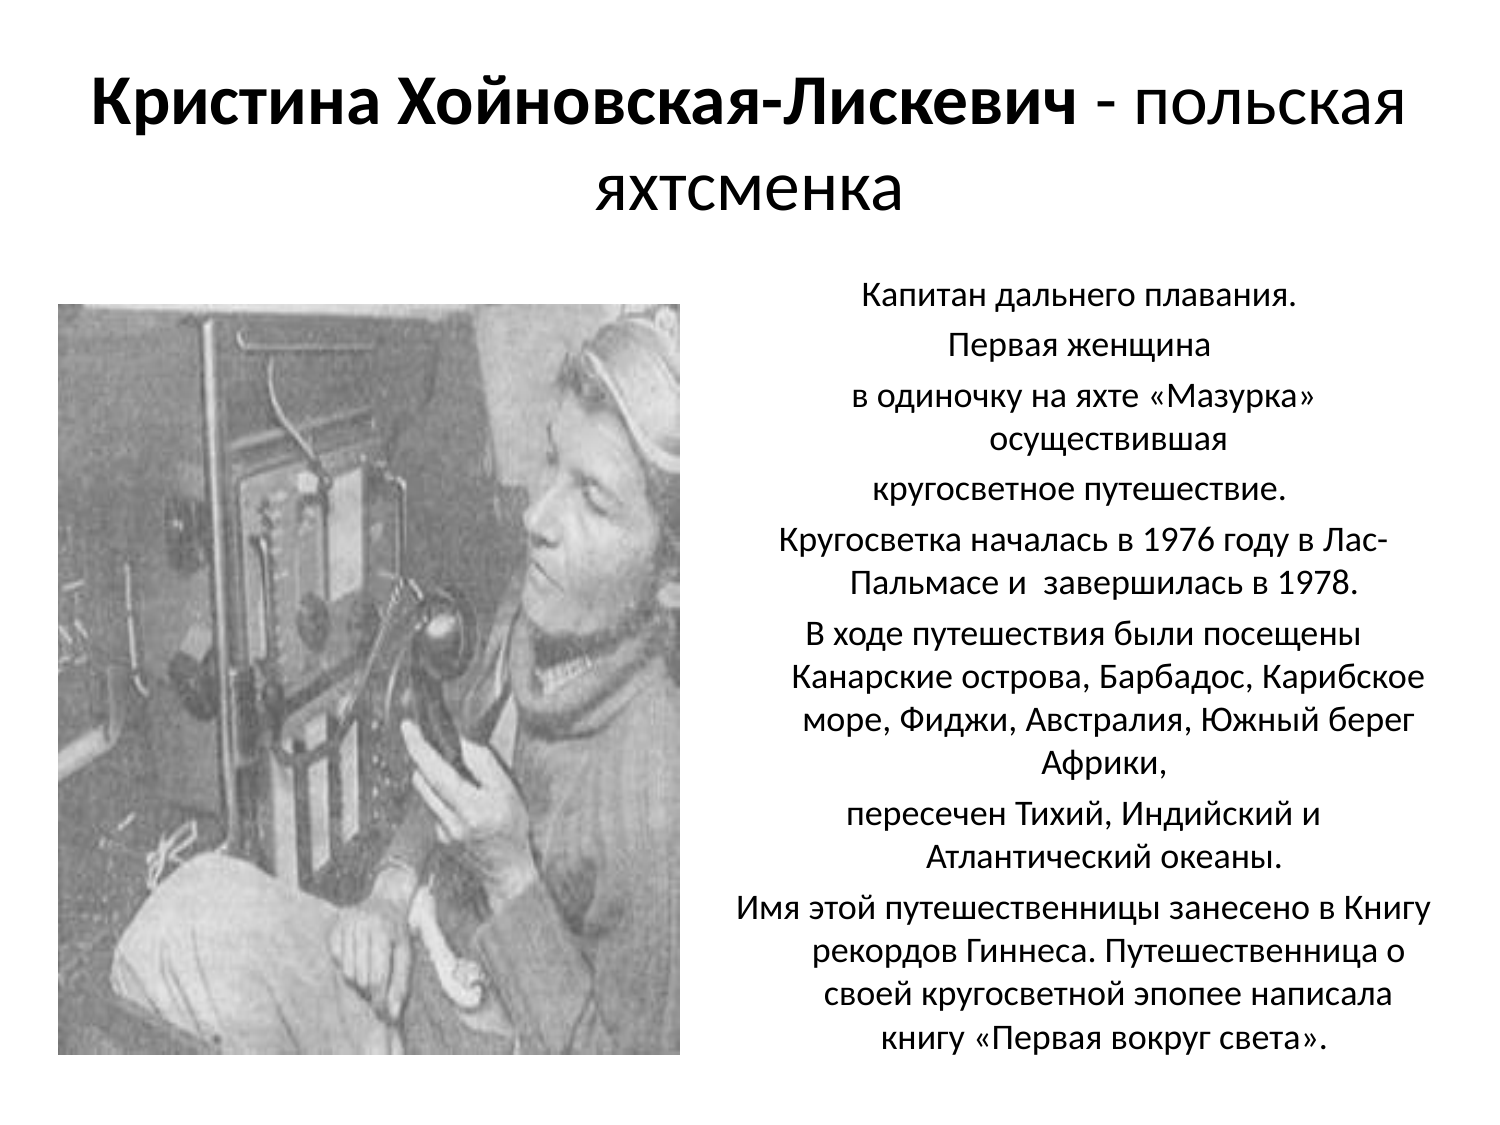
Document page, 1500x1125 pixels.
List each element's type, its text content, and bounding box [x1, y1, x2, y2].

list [58, 304, 680, 1055]
title Кристина Хойновская-Лискевич - польская яхтсменка [75, 45, 1425, 233]
list Капитан дальнего плавания. Первая женщина в одиночку на яхте «Мазурка» осуществившая кругосветное путешествие. Кругосветка началась в 1976 году в Лас-Пальмасе и завершилась в 1978. В ходе путешествия были посещены Канарские острова, Барбадос, Карибское море, Фиджи, Австралия, Южный берег Африки, пересечен Тихий, Индийский и Атлантический океаны. Имя этой путешественницы занесено в Книгу рекордов Гиннеса. Путешественница о своей кругосветной эпопее написала книгу «Первая вокруг света». [714, 262, 1454, 1079]
